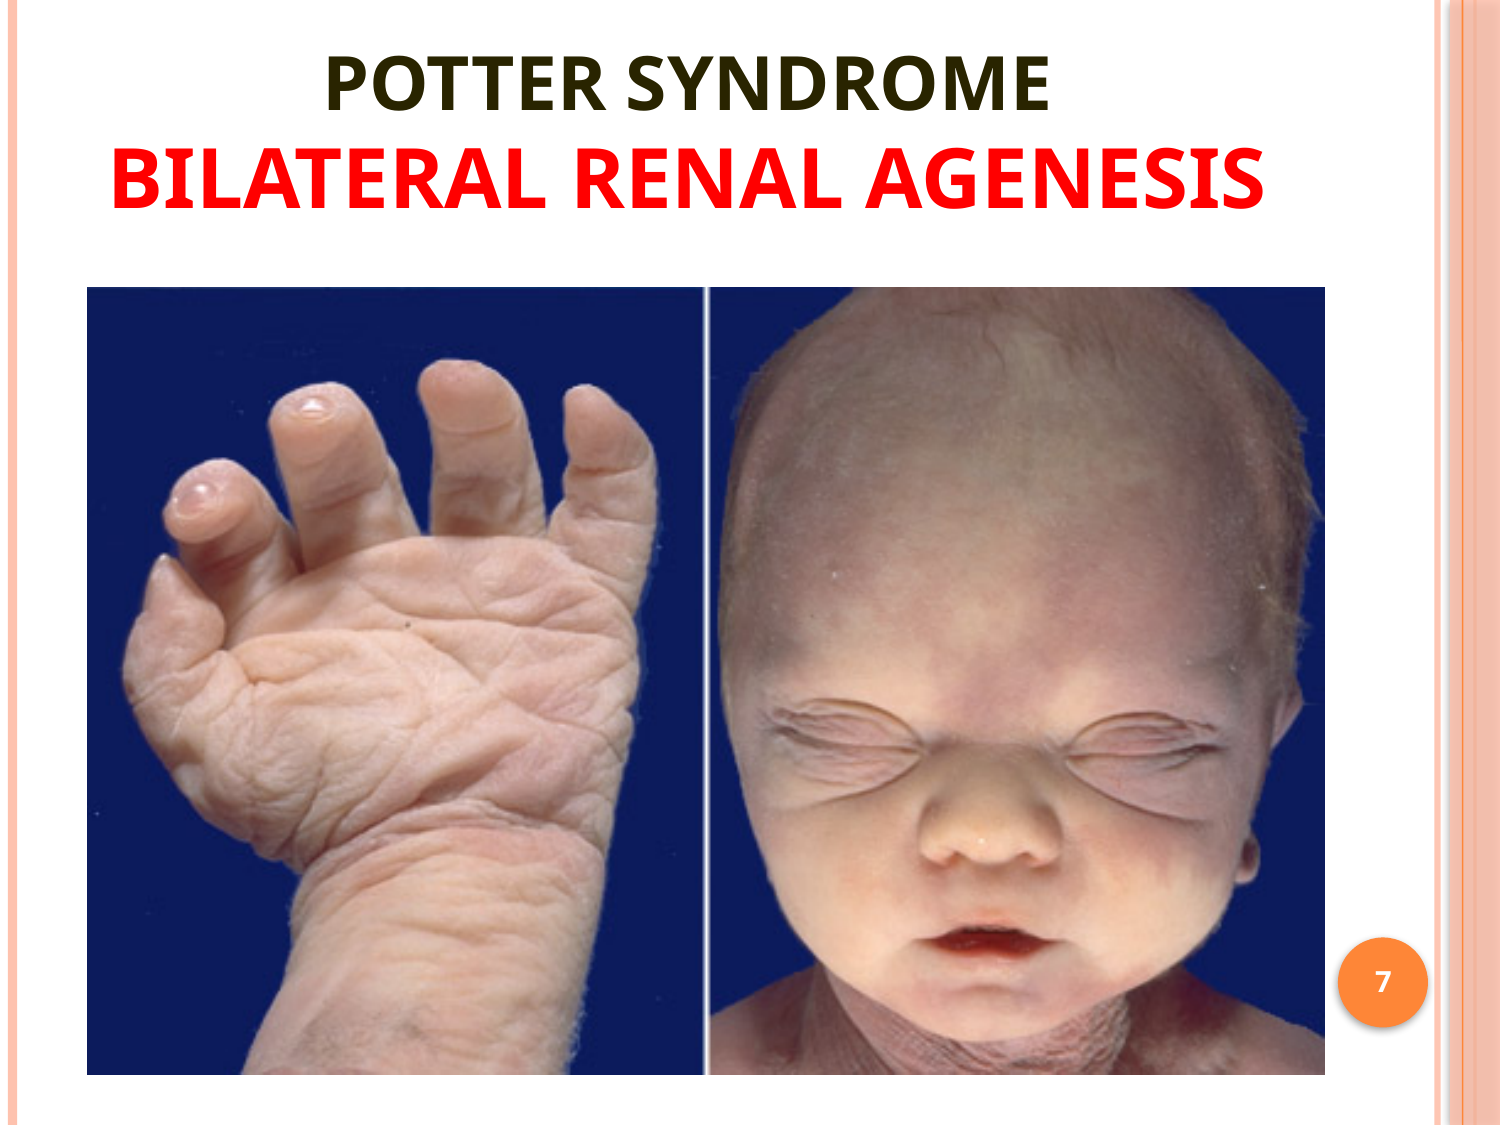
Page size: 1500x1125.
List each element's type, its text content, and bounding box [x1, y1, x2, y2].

title Potter syndrome bilateral renal agenesis [75, 45, 1300, 233]
slide_number 7 [1333, 940, 1434, 1027]
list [86, 286, 1326, 1076]
